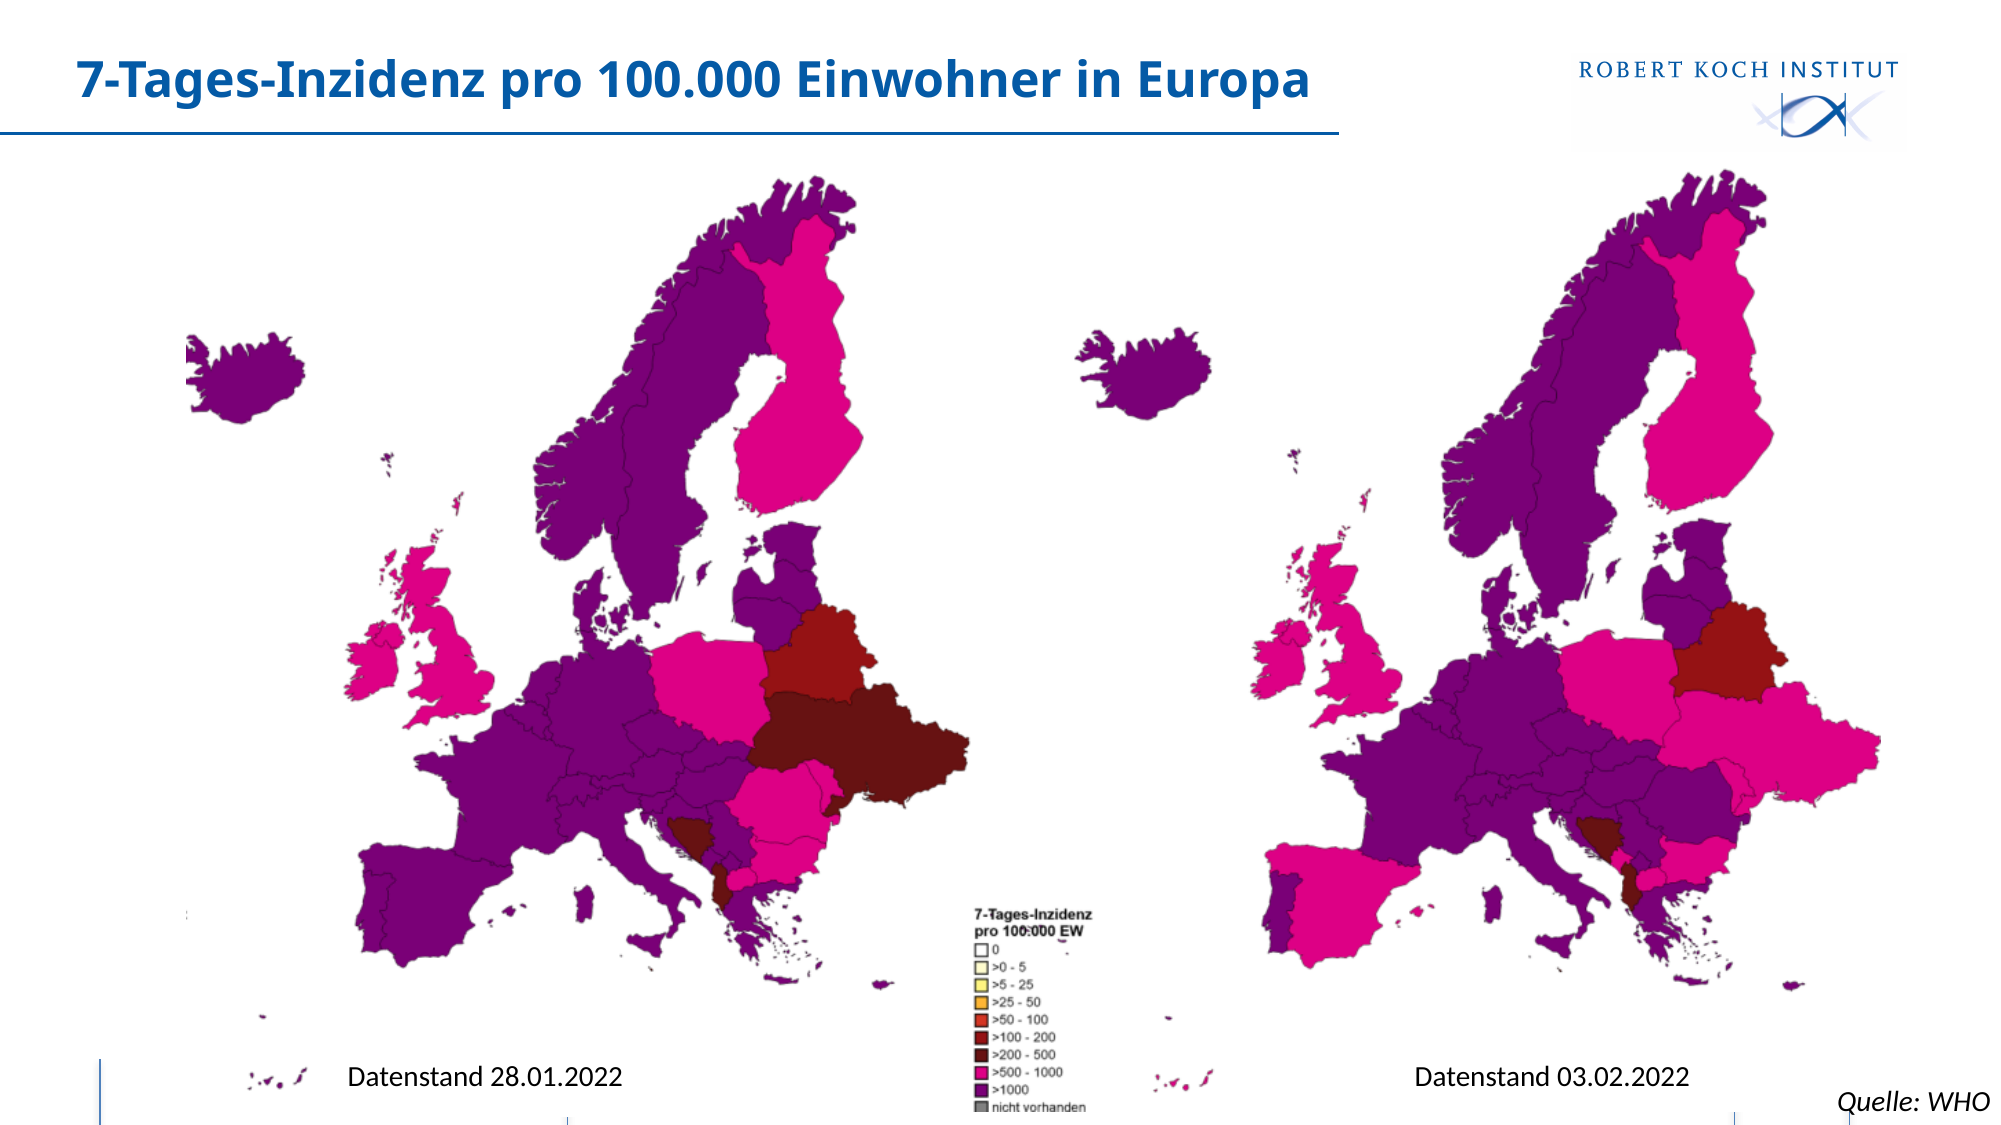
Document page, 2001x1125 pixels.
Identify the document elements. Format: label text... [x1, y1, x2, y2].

text_box Quelle: WHO [1822, 1074, 2000, 1125]
title 7-Tages-Inzidenz pro 100.000 Einwohner in Europa [76, 24, 1823, 130]
picture [1571, 53, 1907, 152]
picture [185, 166, 1881, 1117]
